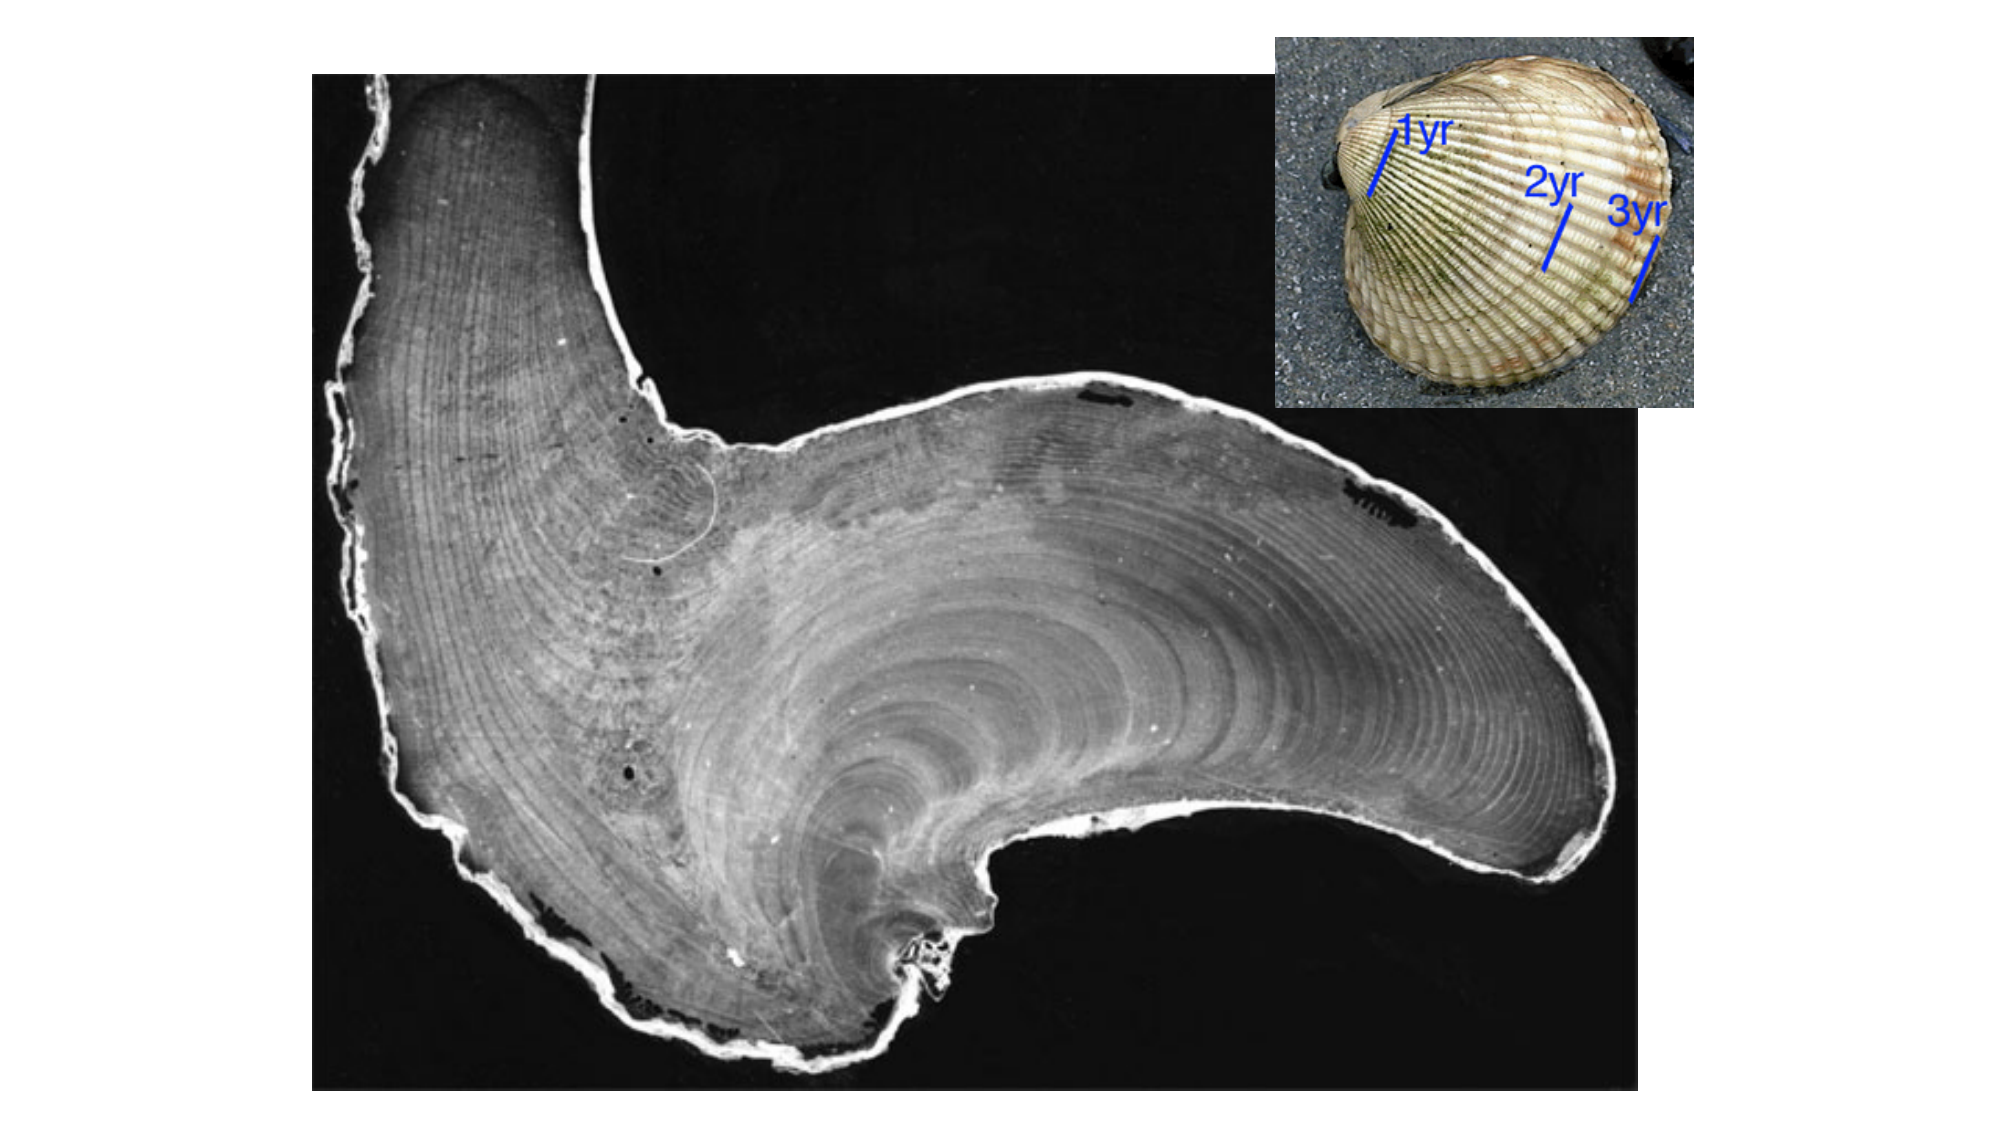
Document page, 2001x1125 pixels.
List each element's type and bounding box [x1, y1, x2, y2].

picture [312, 37, 1694, 1092]
